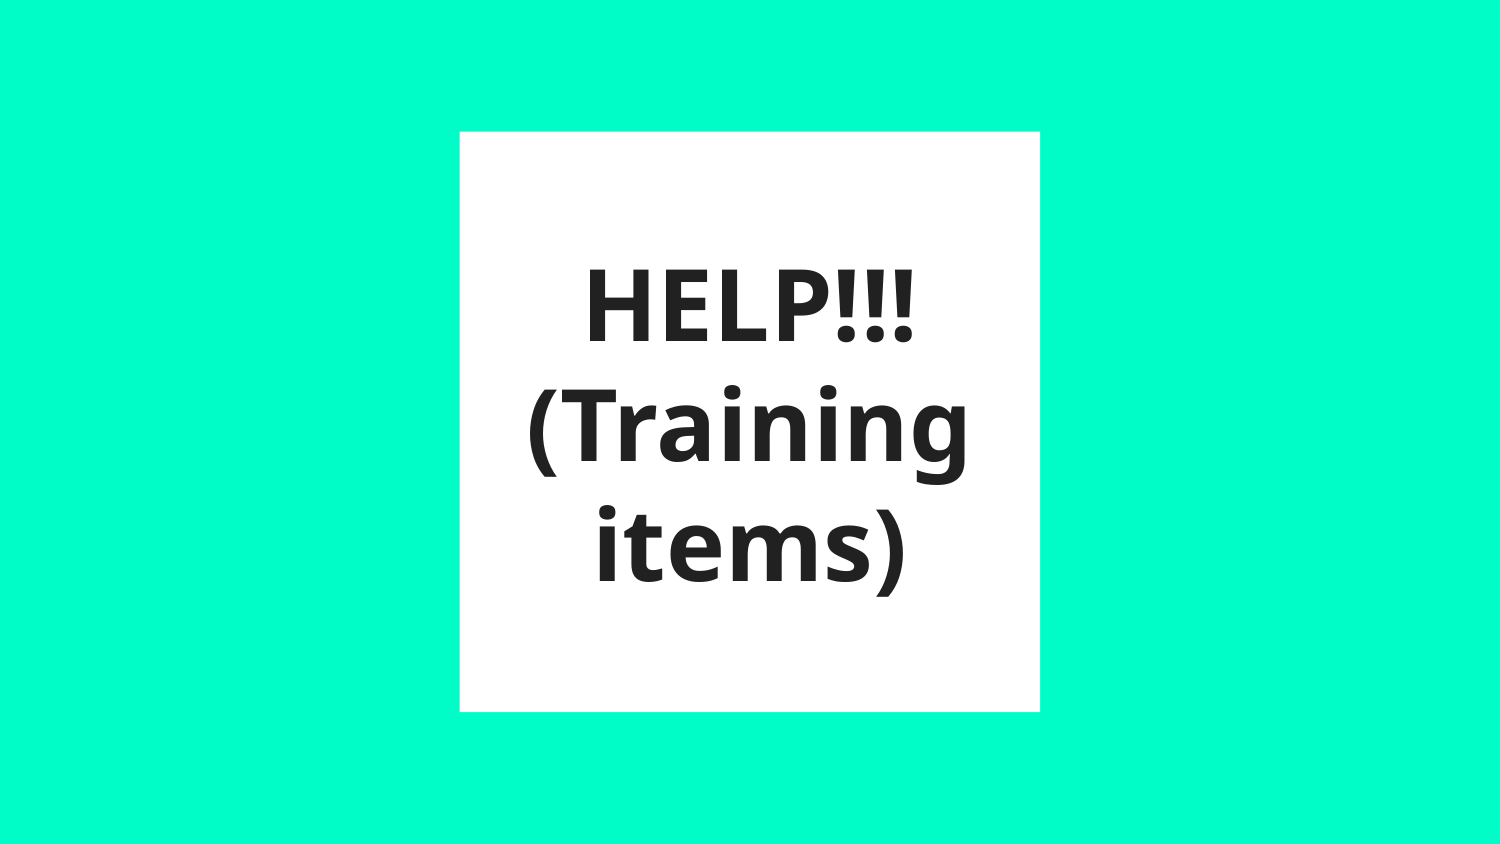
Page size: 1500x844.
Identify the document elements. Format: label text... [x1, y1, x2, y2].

title HELP!!! (Training items) [459, 131, 1041, 713]
